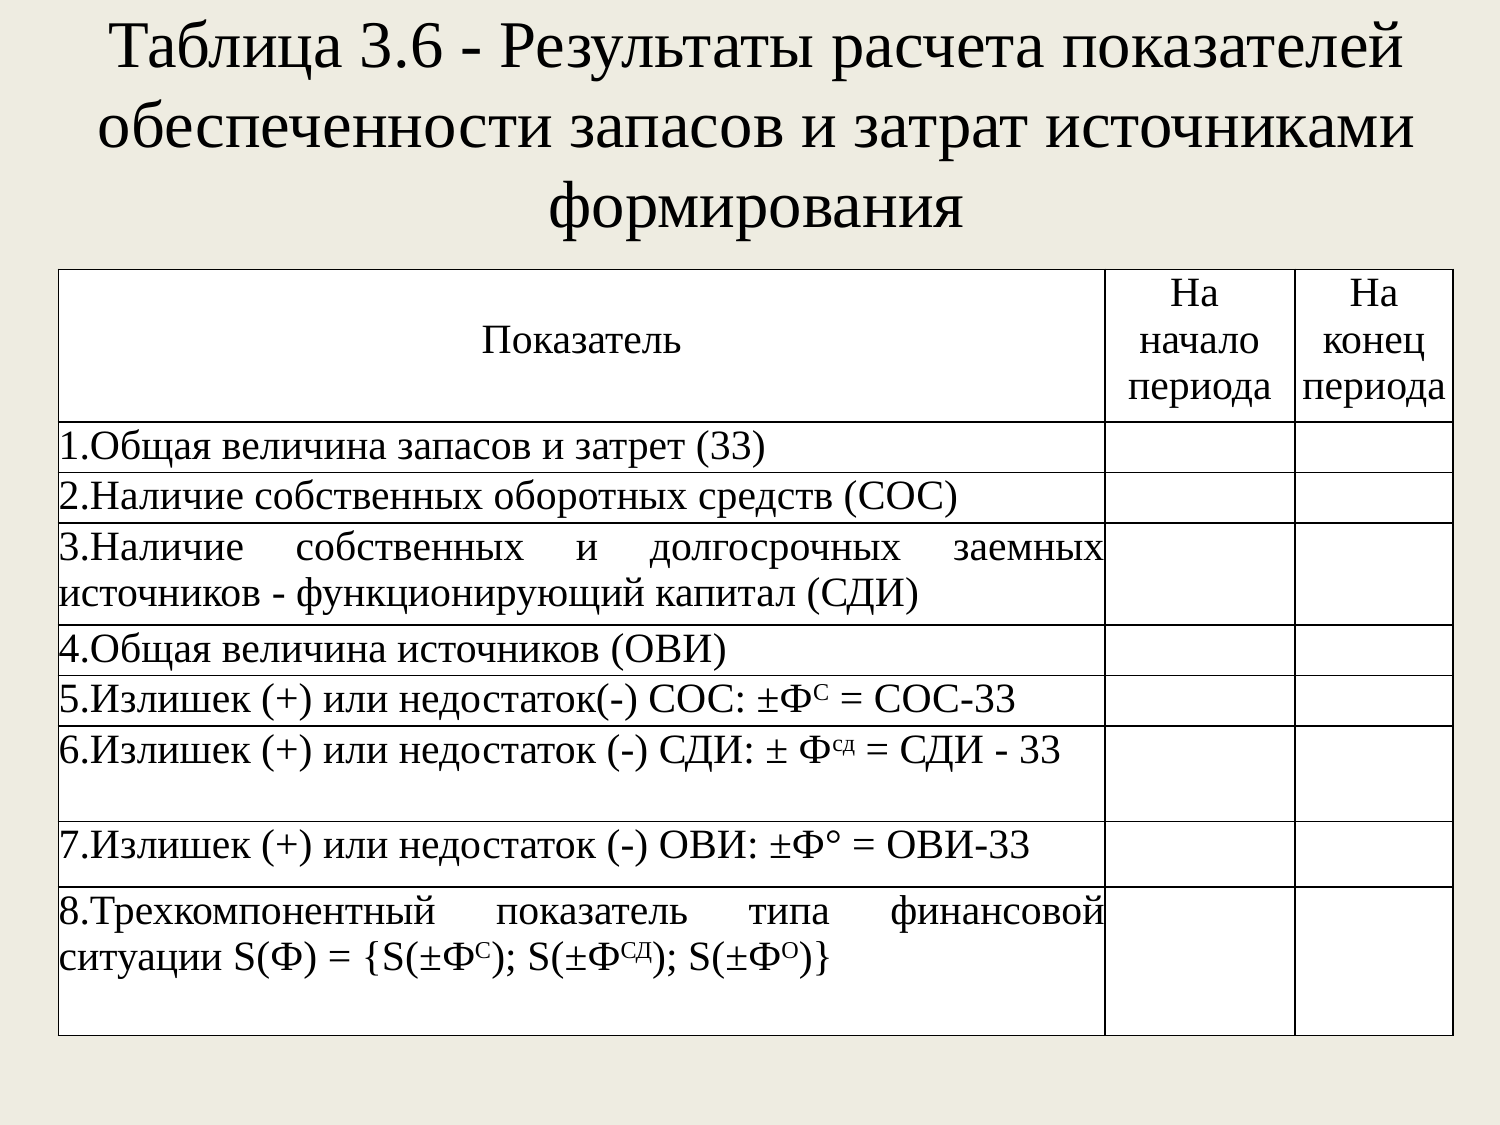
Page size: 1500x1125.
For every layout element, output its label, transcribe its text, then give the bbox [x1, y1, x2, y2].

table_cell [1106, 888, 1294, 1035]
table_cell [1106, 524, 1294, 624]
table_cell [1296, 626, 1452, 675]
table_cell 3.Наличие собственных и долгосрочных заемных источников - функционирующий капитал (СДИ) [59, 524, 1104, 624]
table_cell 4.Общая величина источников (ОВИ) [59, 626, 1104, 675]
table_cell [1296, 473, 1452, 522]
table_cell [1106, 626, 1294, 675]
table_cell 5.Излишек (+) или недостаток(-) СОС: ±ФС = СОС-33 [59, 676, 1104, 725]
table_cell [1296, 822, 1452, 886]
table_cell 1.Общая величина запасов и затрет (33) [59, 423, 1104, 472]
table_cell [1106, 423, 1294, 472]
table_cell 6.Излишек (+) или недостаток (-) СДИ: ± Фсд = СДИ - 33 [59, 727, 1104, 821]
title Таблица 3.6 - Результаты расчета показателей обеспеченности запасов и затрат источниками формирования [82, 82, 1432, 269]
table_header Показатель [59, 270, 1104, 421]
table_cell [1106, 676, 1294, 725]
table_cell 2.Наличие собственных оборотных средств (СОС) [59, 473, 1104, 522]
table_cell [1106, 727, 1294, 821]
table_header На конец периода [1296, 270, 1452, 421]
table_header На начало периода [1106, 270, 1294, 421]
table_cell [1106, 822, 1294, 886]
table_cell [1106, 473, 1294, 522]
table_cell 8.Трехкомпонентный показатель типа финансовой ситуации S(Ф) = {S(±ФС); S(±ФСД); S(±ФО)} [59, 888, 1104, 1035]
table_cell [1296, 524, 1452, 624]
table_cell [1296, 423, 1452, 472]
table_cell [1296, 676, 1452, 725]
table_cell [1296, 888, 1452, 1035]
table_cell [1296, 727, 1452, 821]
table_cell 7.Излишек (+) или недостаток (-) ОВИ: ±Ф° = ОВИ-33 [59, 822, 1104, 886]
